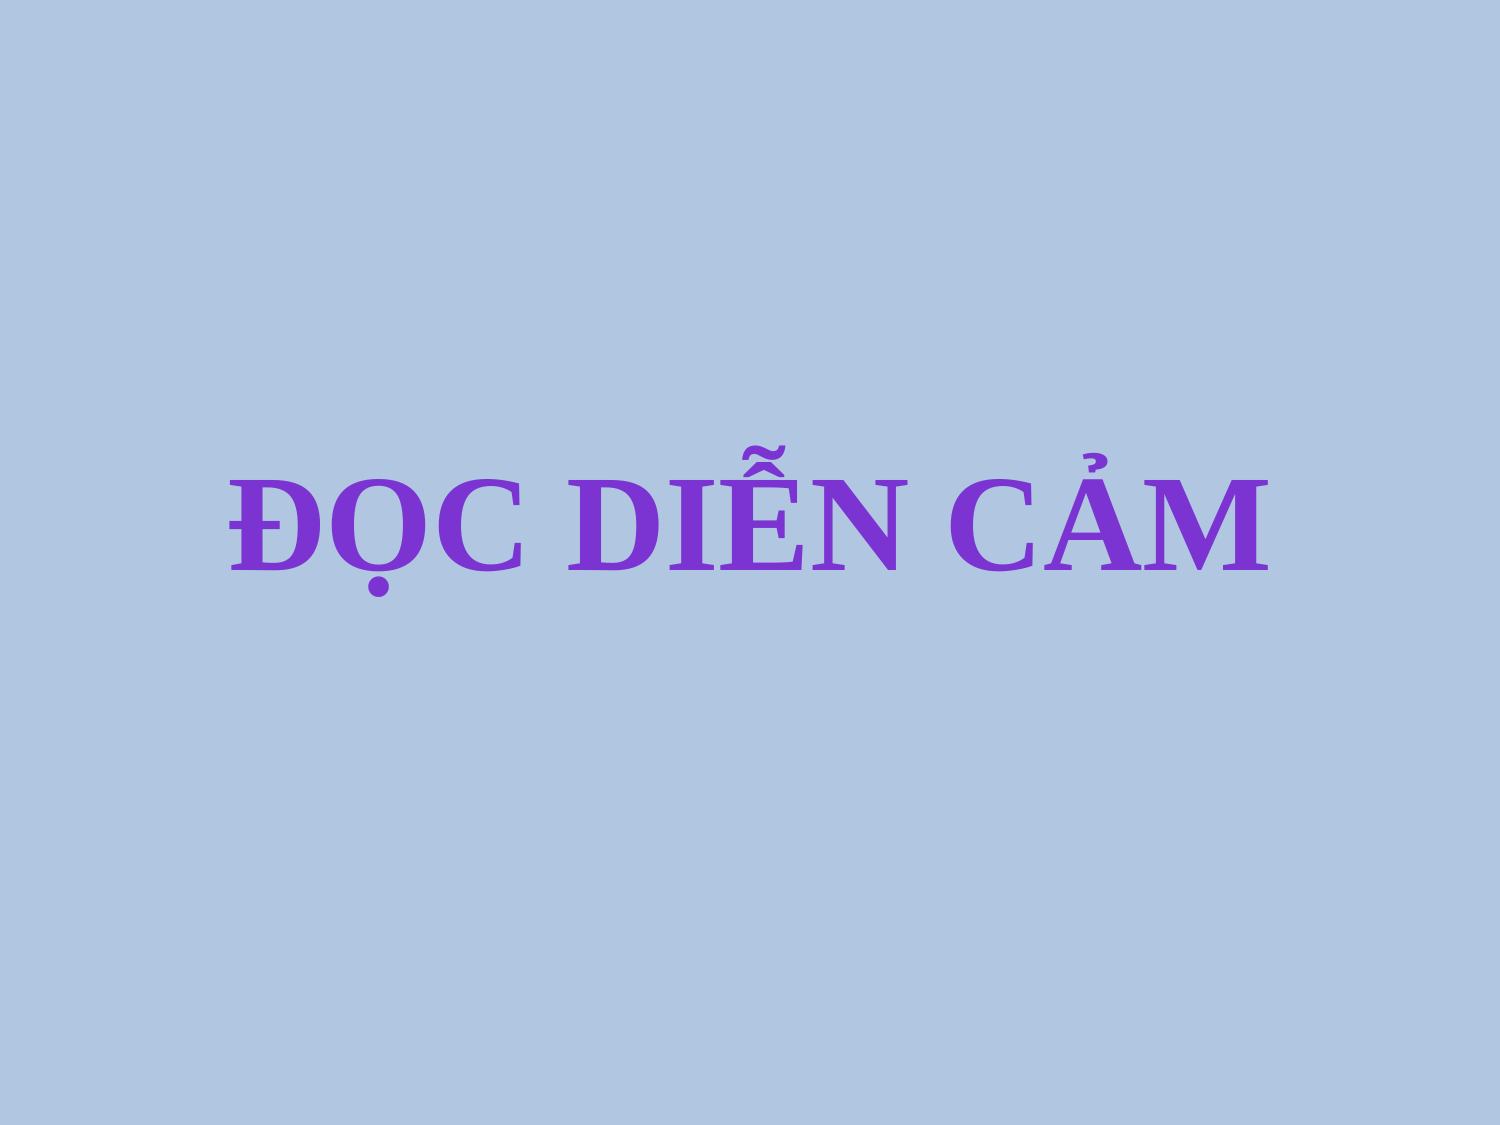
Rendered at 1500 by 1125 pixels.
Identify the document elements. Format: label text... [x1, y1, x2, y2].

text_box Đọc diễn cảm [211, 425, 1289, 605]
